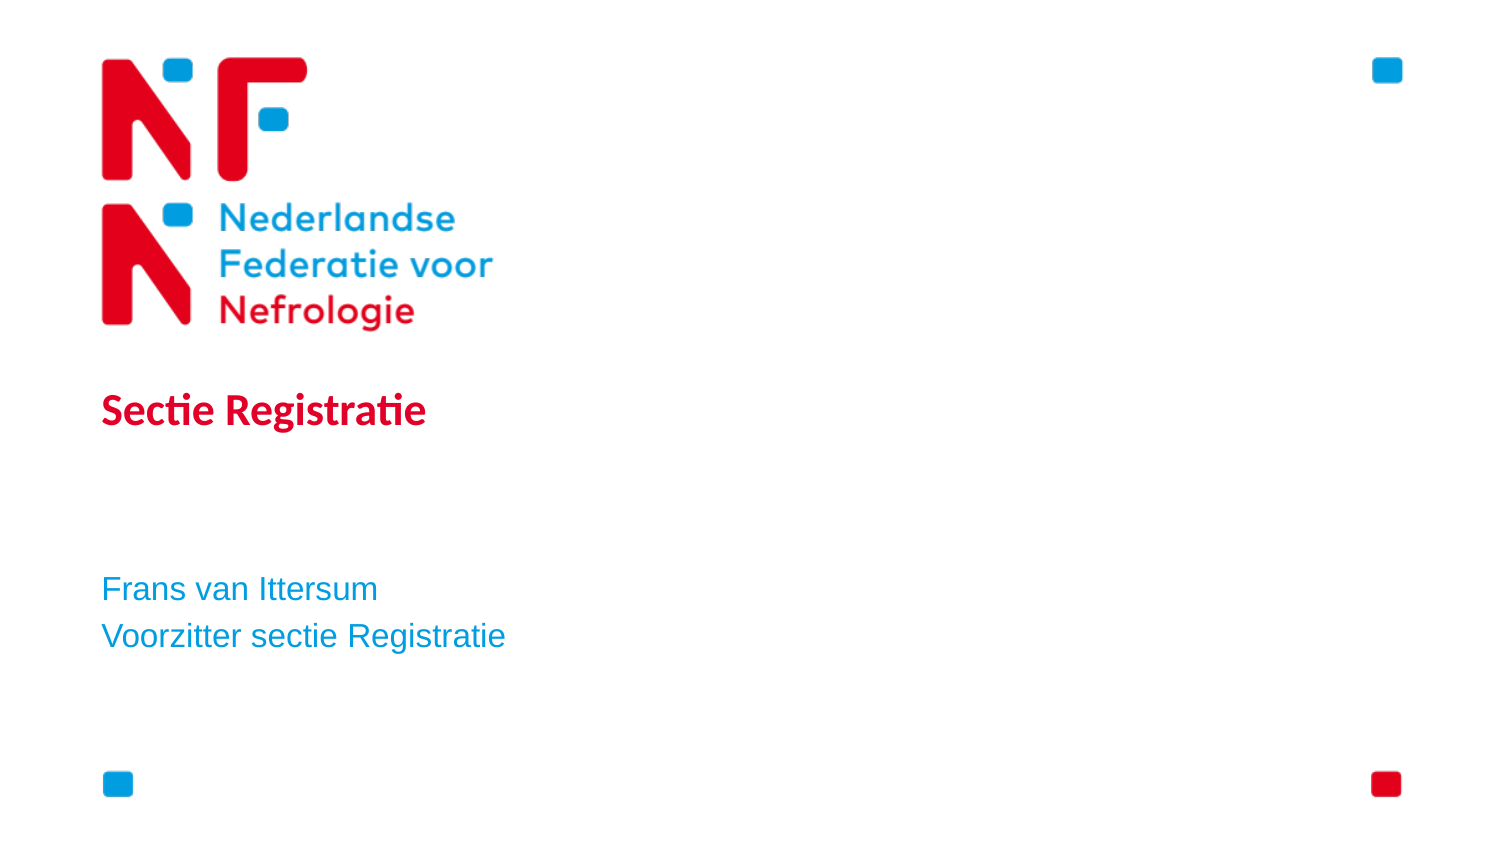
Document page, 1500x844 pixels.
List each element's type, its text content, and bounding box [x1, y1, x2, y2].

subtitle Frans van Ittersum Voorzitter sectie Registratie [101, 567, 1275, 749]
title Sectie Registratie [101, 380, 1379, 546]
